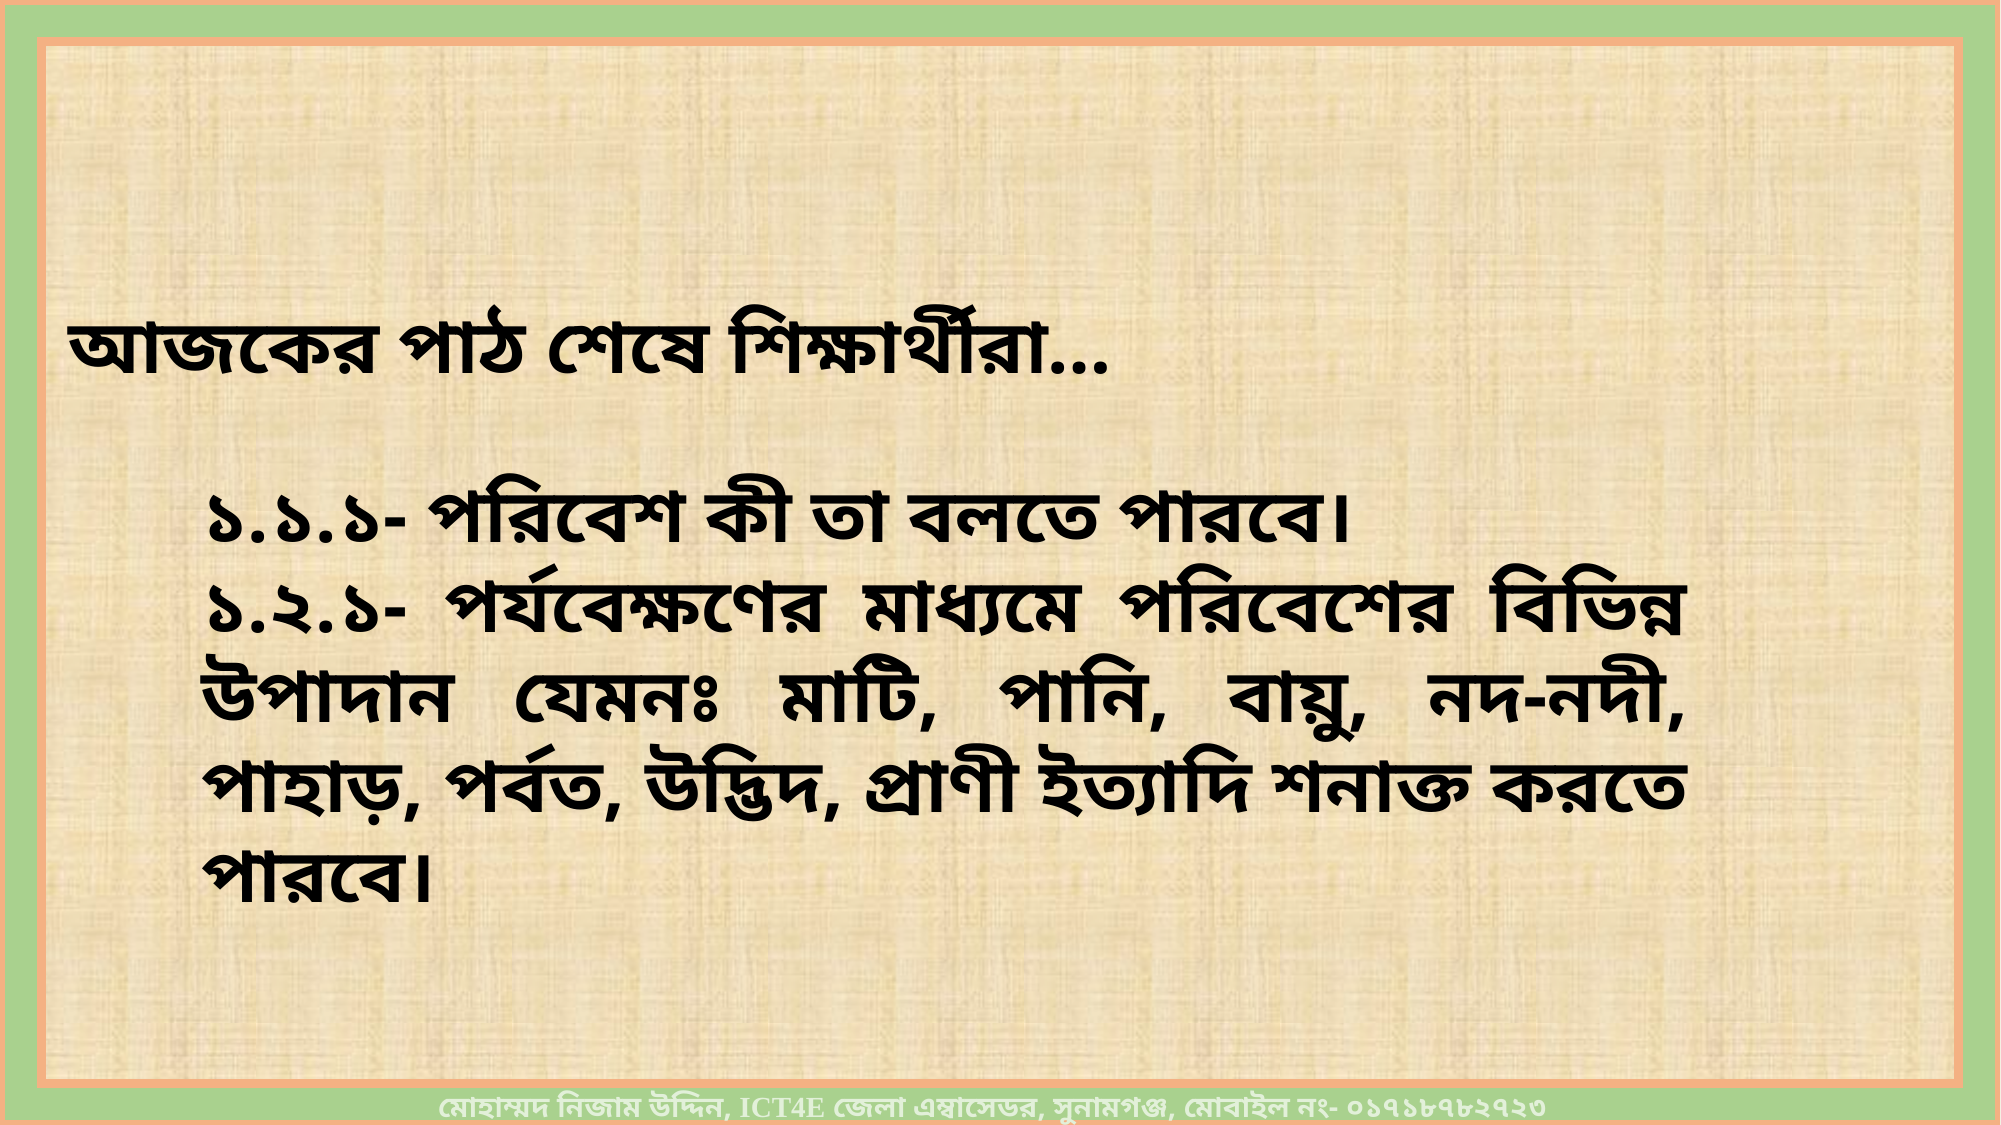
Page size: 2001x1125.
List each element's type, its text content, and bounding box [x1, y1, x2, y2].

text_box ১.১.১- পরিবেশ কী তা বলতে পারবে। ১.২.১- পর্যবেক্ষণের মাধ্যমে পরিবেশের বিভিন্ন উপাদান যেমনঃ মাটি, পানি, বায়ু, নদ-নদী, পাহাড়, পর্বত, উদ্ভিদ, প্রাণী ইত্যাদি শনাক্ত করতে পারবে। [186, 460, 1703, 926]
text_box আজকের পাঠ শেষে শিক্ষার্থীরা… [0, 290, 1200, 396]
